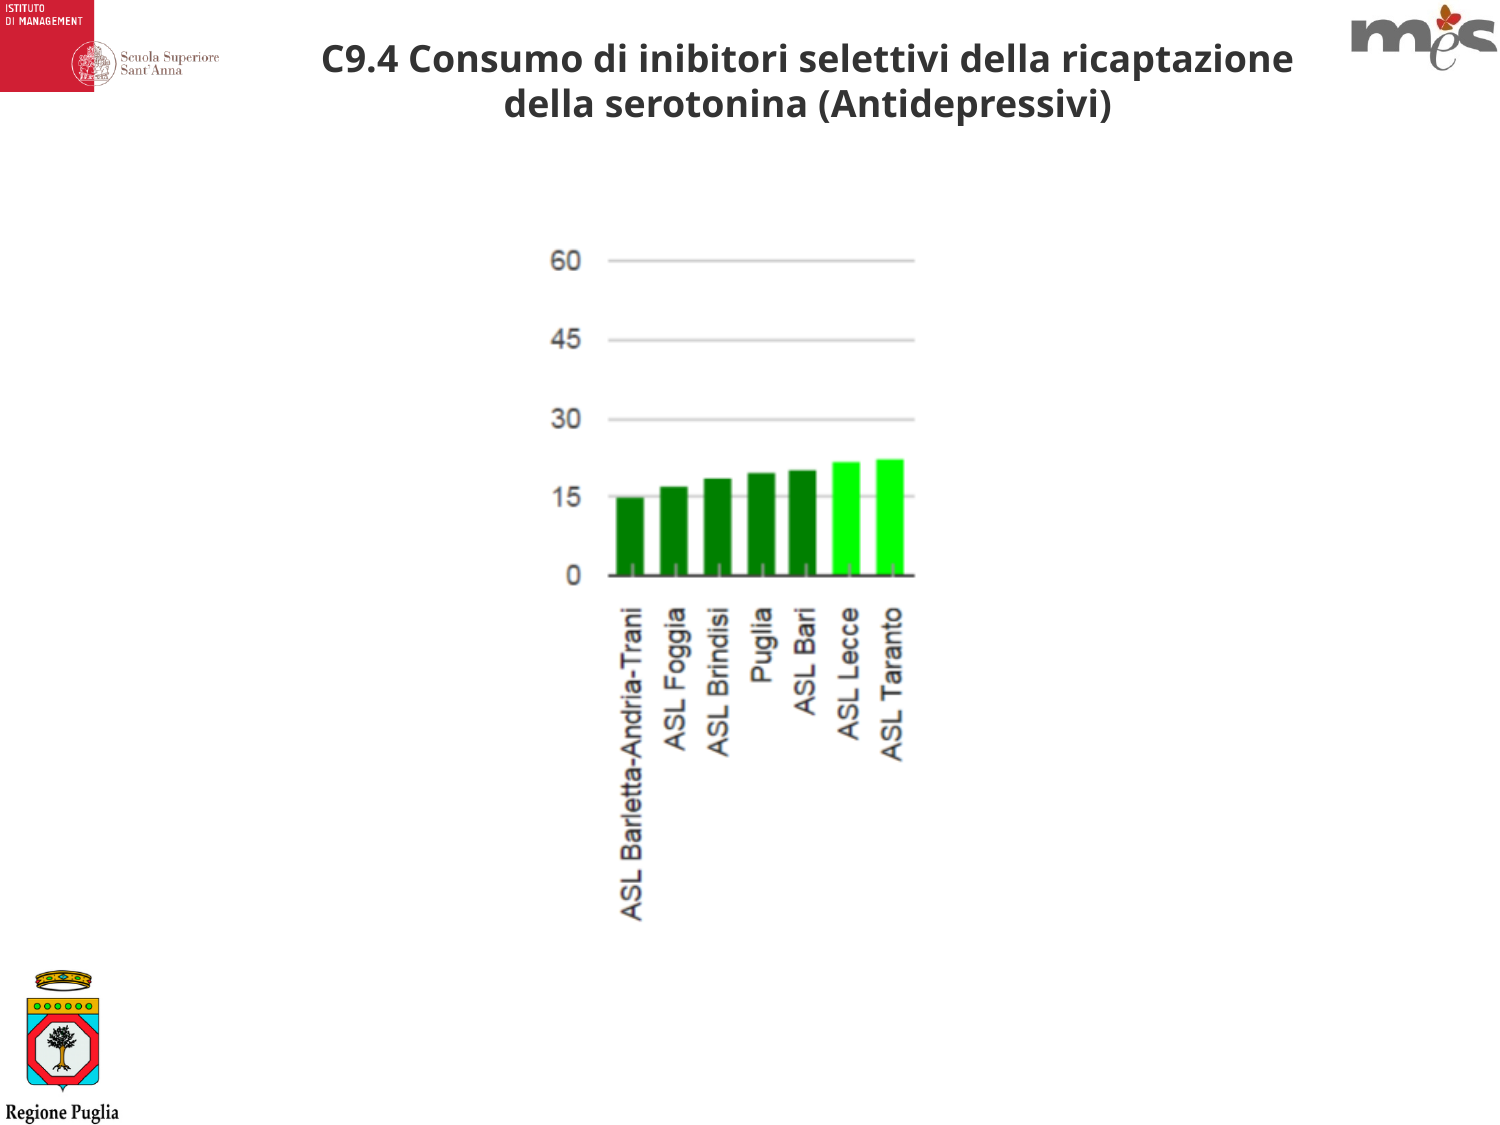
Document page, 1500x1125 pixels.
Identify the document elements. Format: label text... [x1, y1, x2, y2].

picture [2, 969, 126, 1125]
picture [0, 0, 219, 92]
picture [528, 235, 972, 955]
text_box C9.4 Consumo di inibitori selettivi della ricaptazione della serotonina (Antidepressivi) [274, 27, 1342, 133]
picture [1339, 0, 1500, 77]
